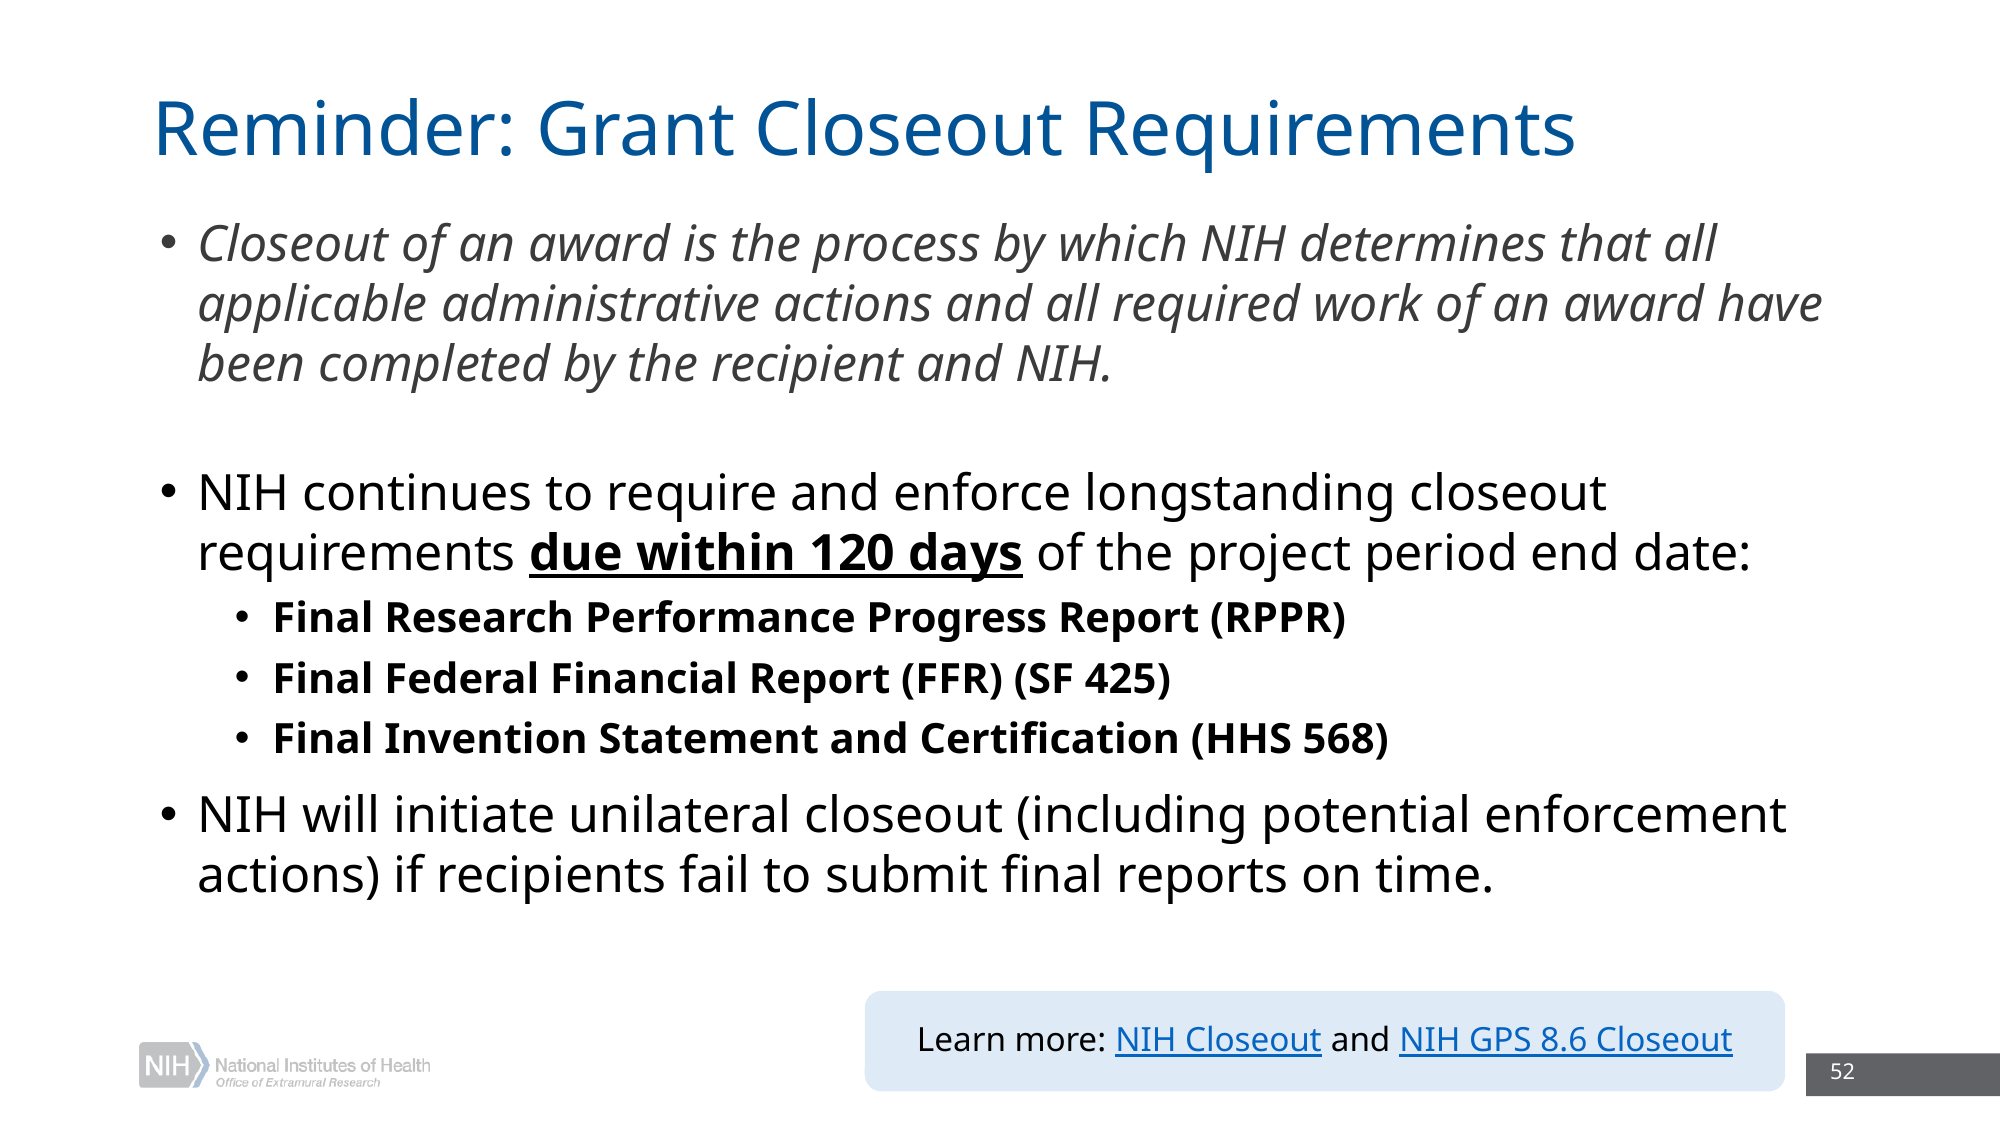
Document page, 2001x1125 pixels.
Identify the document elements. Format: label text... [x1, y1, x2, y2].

title Reminder: Grant Closeout Requirements [137, 22, 1863, 240]
slide_number 52 [1419, 1042, 1870, 1103]
picture [139, 1042, 430, 1088]
text_box Learn more: NIH Closeout and NIH GPS 8.6 Closeout [864, 990, 1786, 1092]
list Closeout of an award is the process by which NIH determines that all applicable administrative actions and all required work of an award have been completed by the recipient and NIH. NIH continues to require and enforce longstanding closeout requirements due within 120 days of the project period end date: Final Research Performance Progress Report (RPPR) Final Federal Financial Report (FFR) (SF 425) Final Invention Statement and Certification (HHS 568) NIH will initiate unilateral closeout (including potential enforcement actions) if recipients fail to submit final reports on time. [144, 203, 1870, 1017]
